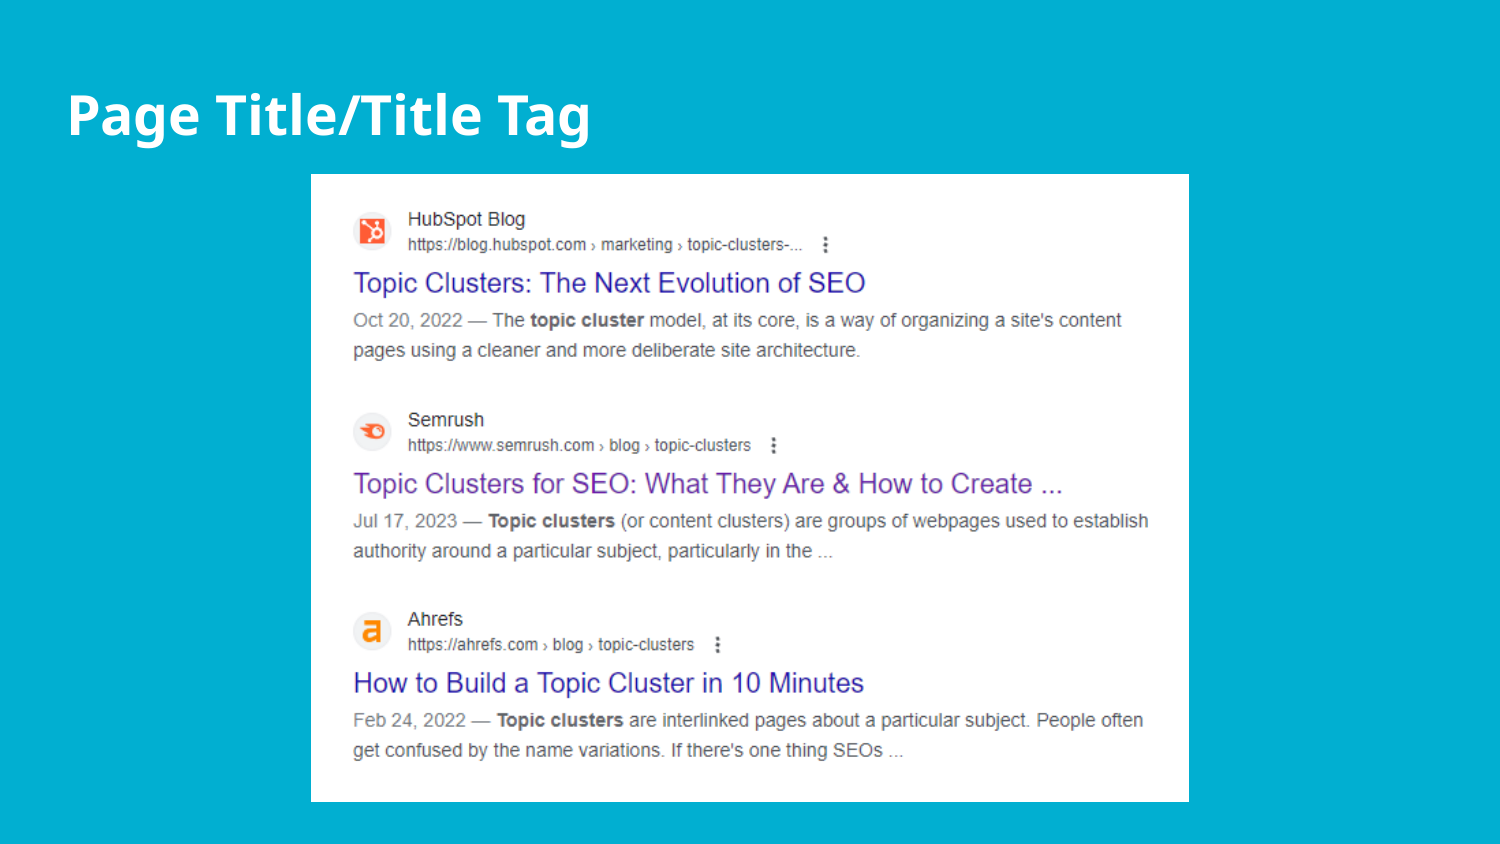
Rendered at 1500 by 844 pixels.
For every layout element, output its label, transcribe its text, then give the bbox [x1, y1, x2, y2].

picture [311, 174, 1189, 802]
title Page Title/Title Tag [51, 61, 1449, 167]
